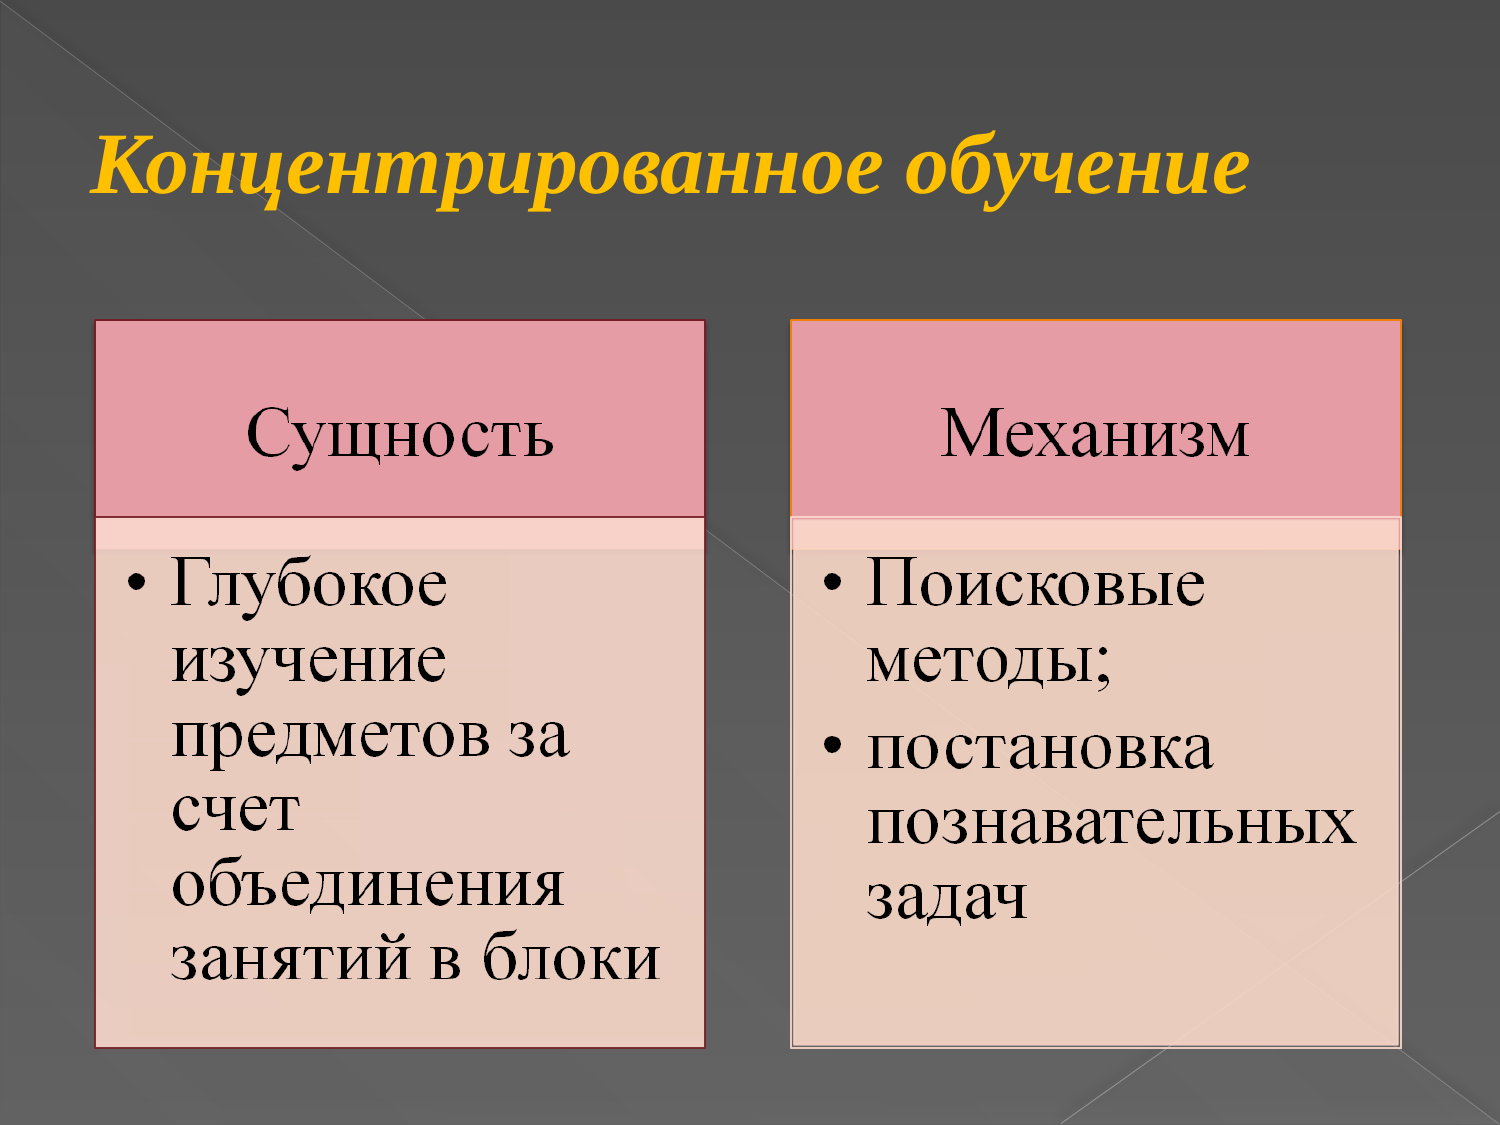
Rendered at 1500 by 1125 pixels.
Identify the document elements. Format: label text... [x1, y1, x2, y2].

title Концентрированное обучение [75, 43, 1425, 274]
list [81, 308, 1419, 1060]
